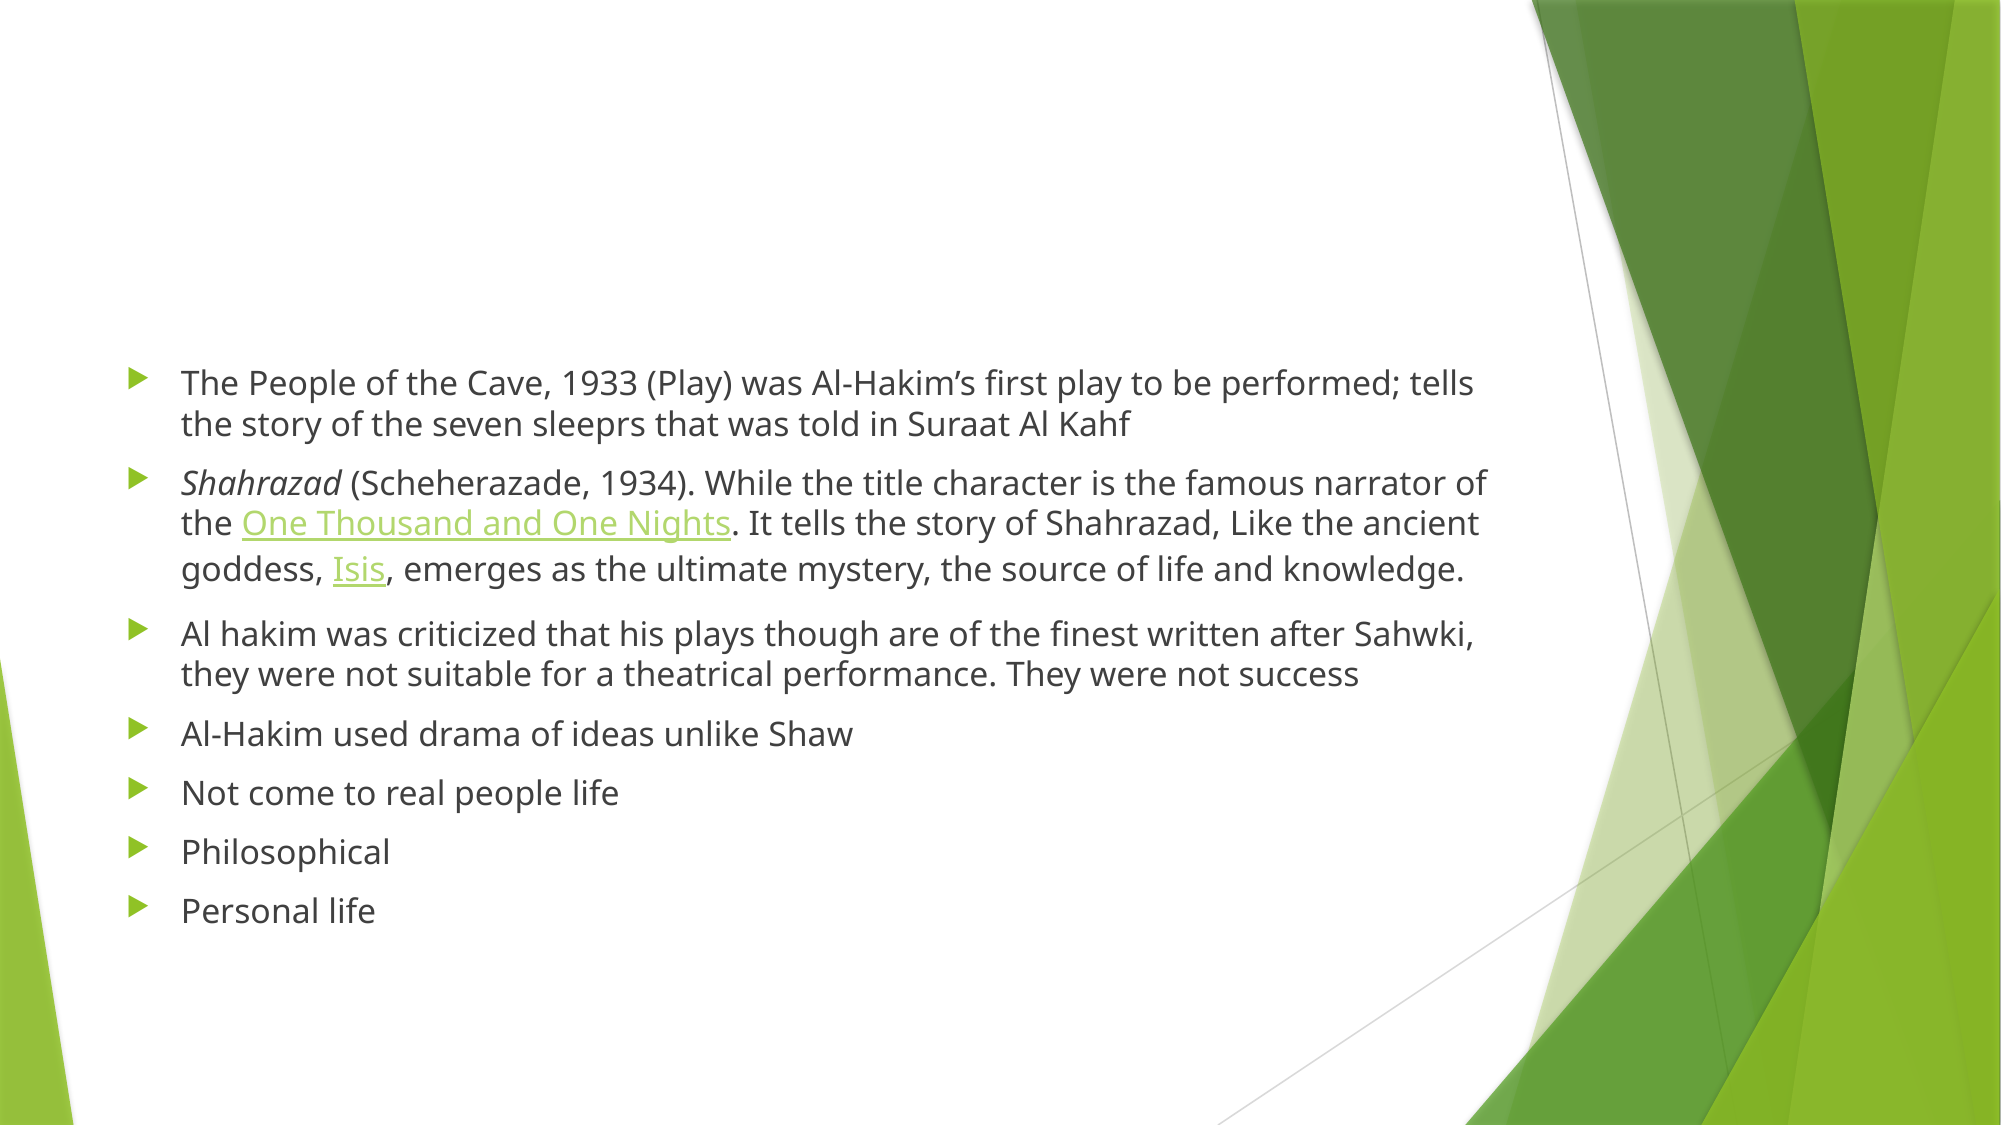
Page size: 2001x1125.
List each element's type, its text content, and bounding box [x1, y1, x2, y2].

list The People of the Cave, 1933 (Play) was Al-Hakim’s first play to be performed; tells the story of the seven sleeprs that was told in Suraat Al Kahf Shahrazad (Scheherazade, 1934). While the title character is the famous narrator of the One Thousand and One Nights. It tells the story of Shahrazad, Like the ancient goddess, Isis, emerges as the ultimate mystery, the source of life and knowledge. Al hakim was criticized that his plays though are of the finest written after Sahwki, they were not suitable for a theatrical performance. They were not success Al-Hakim used drama of ideas unlike Shaw Not come to real people life Philosophical Personal life [111, 354, 1522, 992]
